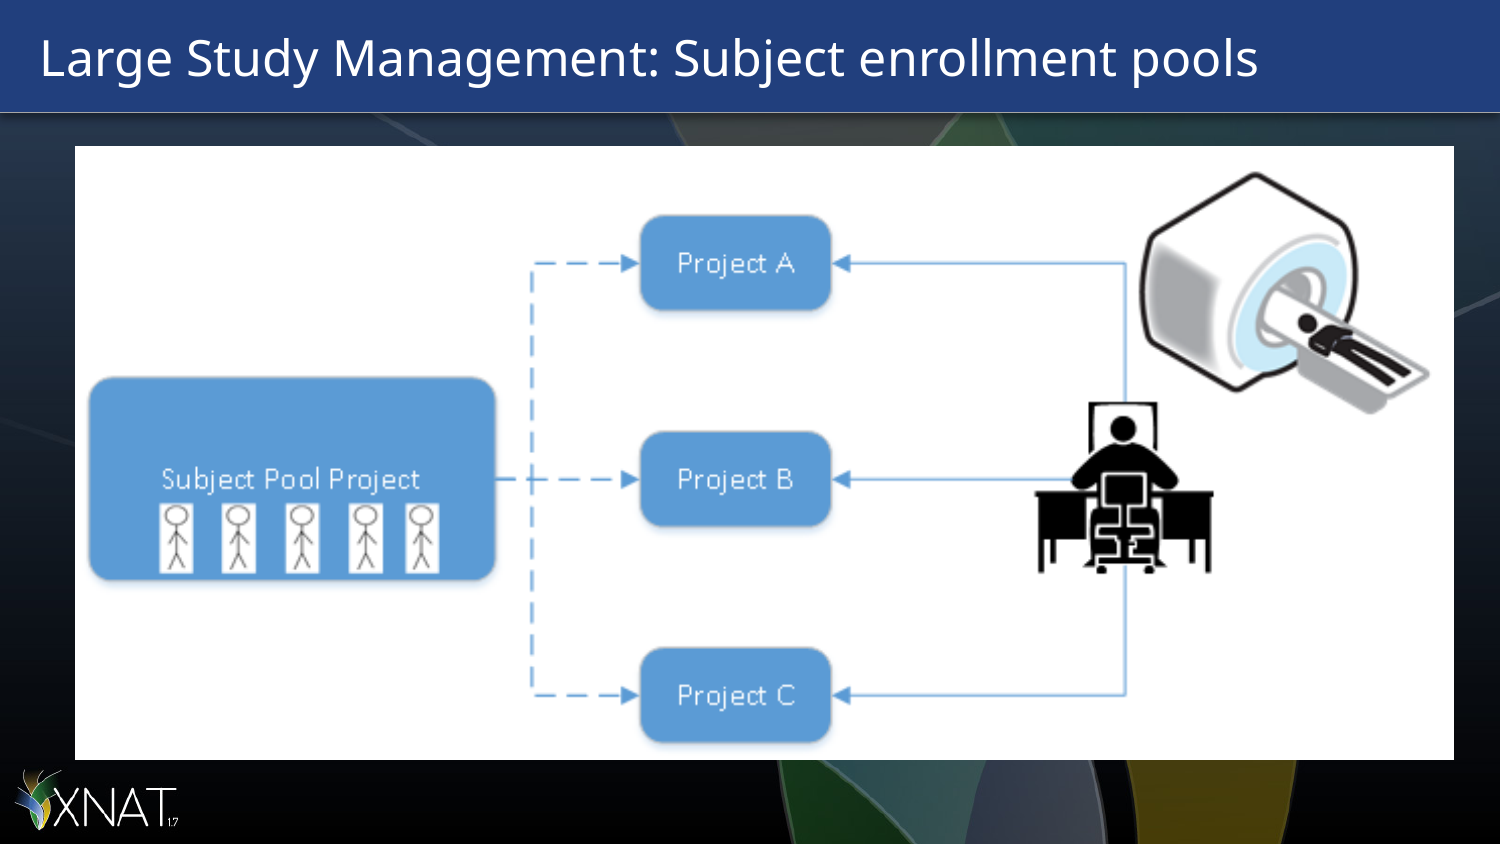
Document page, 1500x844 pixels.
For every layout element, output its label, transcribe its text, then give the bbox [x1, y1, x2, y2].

picture [0, 113, 1500, 844]
title Large Study Management: Subject enrollment pools [24, 16, 1375, 96]
